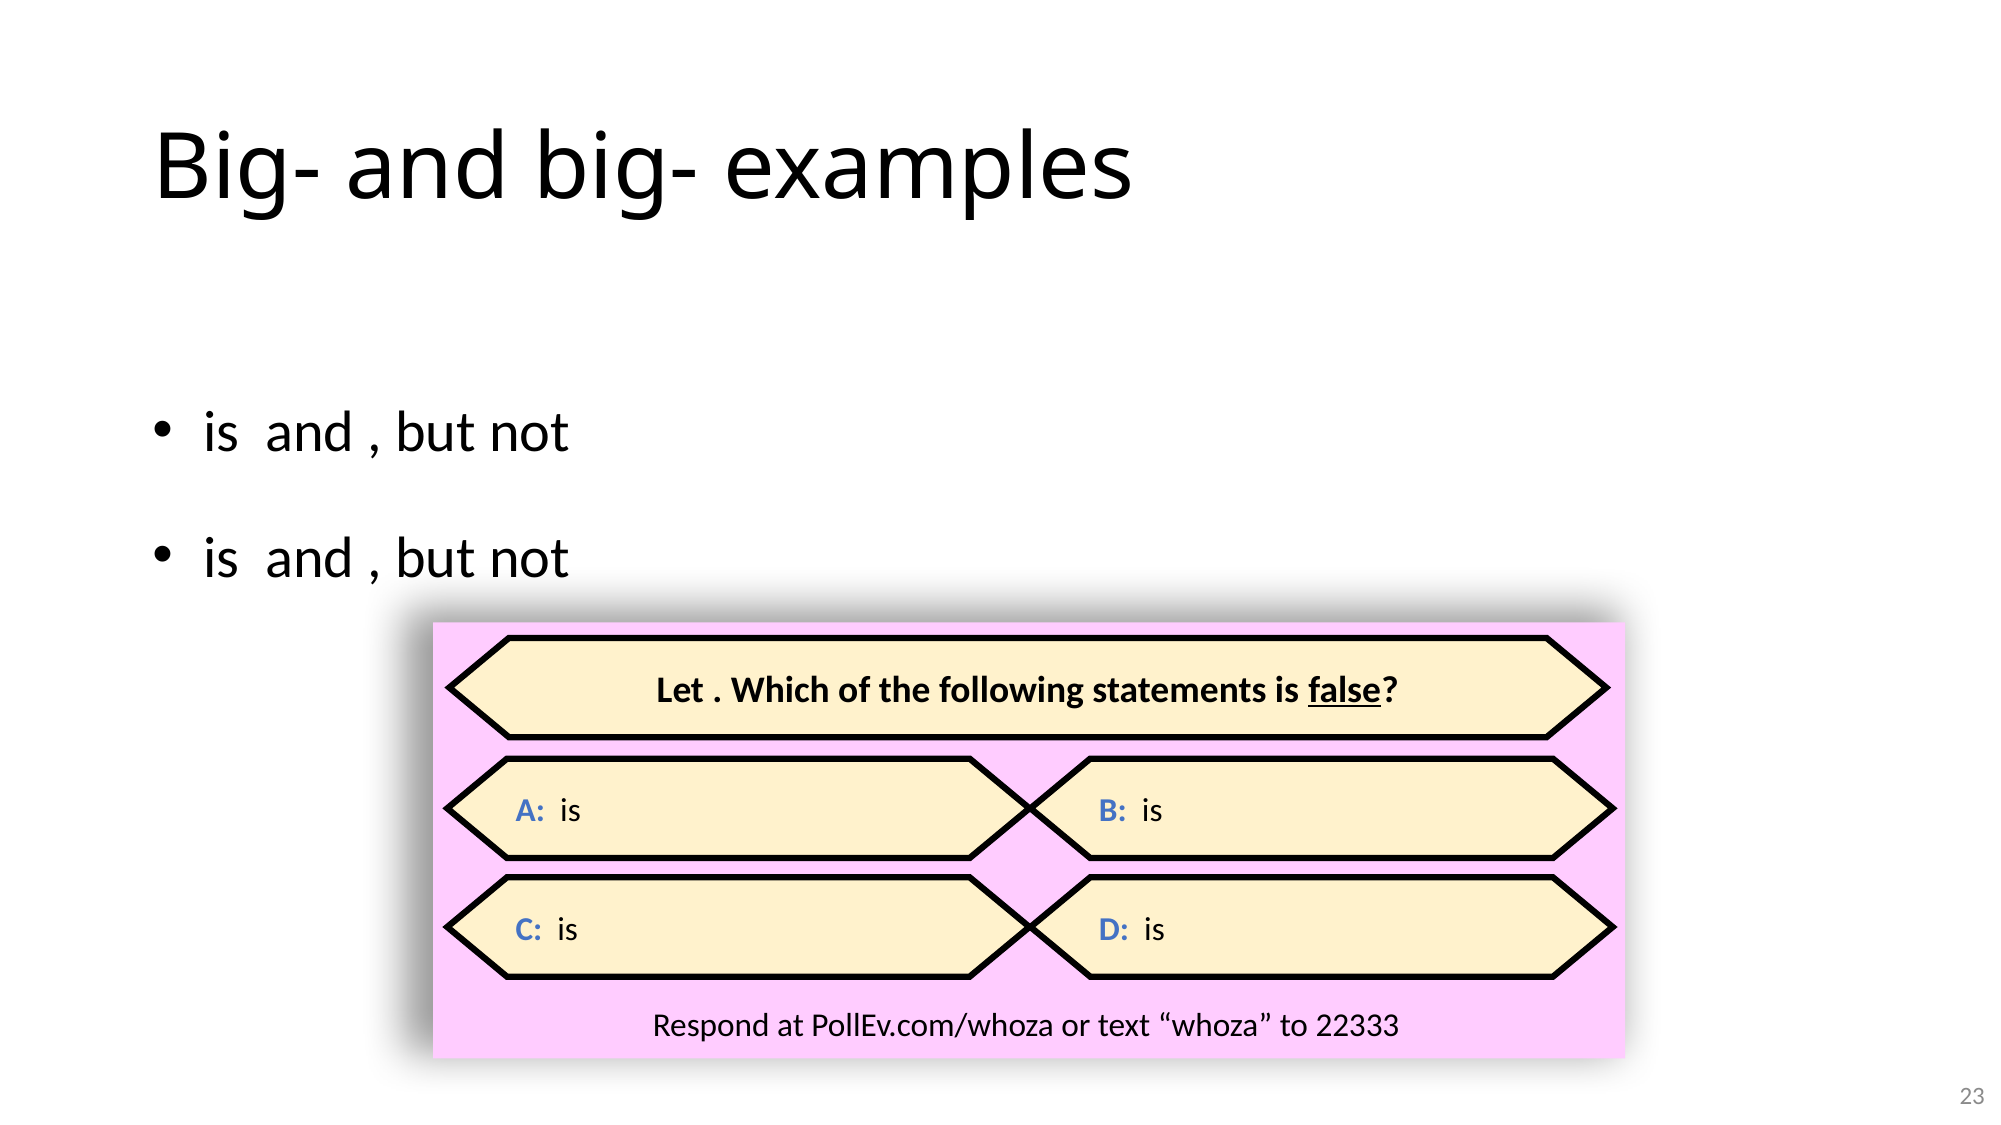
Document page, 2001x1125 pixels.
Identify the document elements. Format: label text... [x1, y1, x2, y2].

slide_number 23 [1550, 1064, 2000, 1125]
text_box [433, 622, 1626, 1059]
